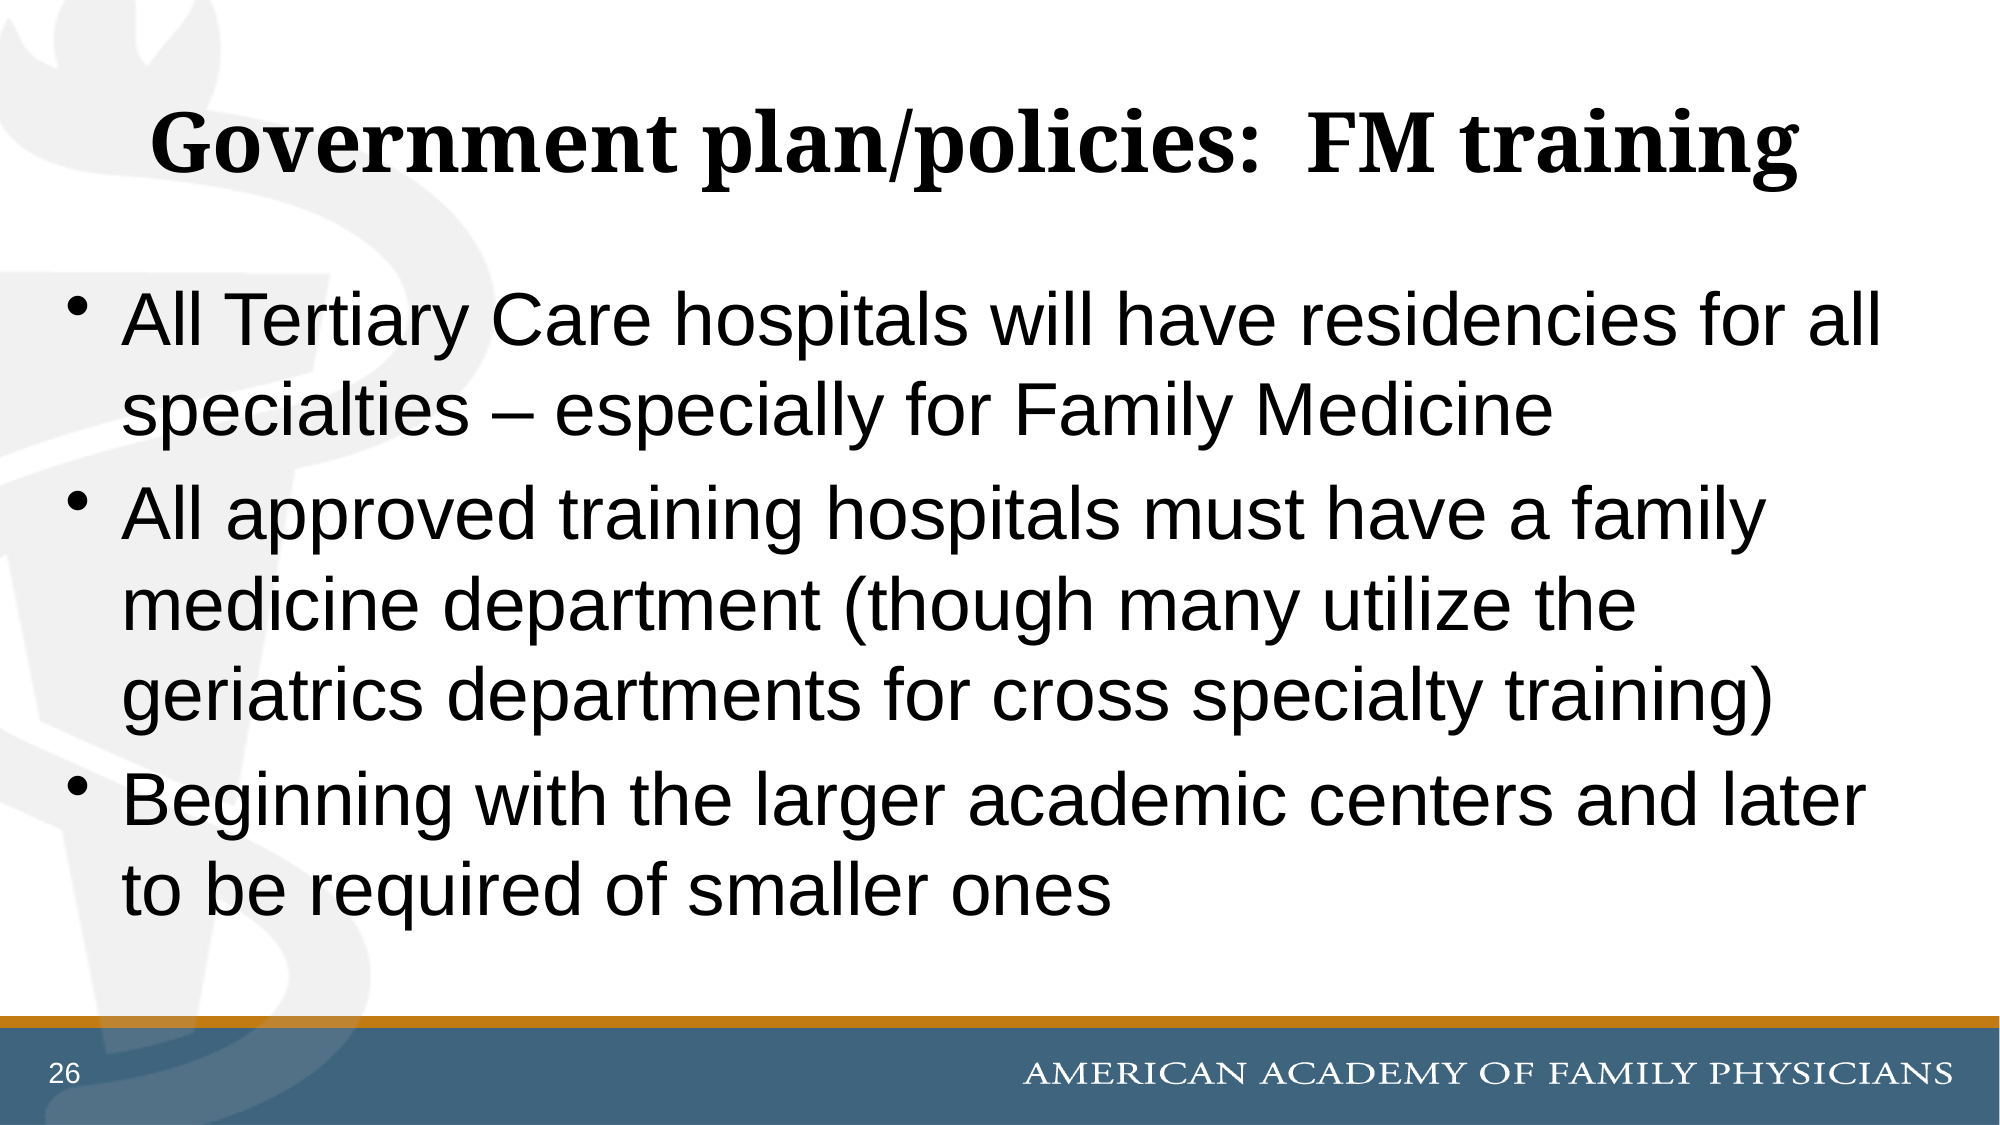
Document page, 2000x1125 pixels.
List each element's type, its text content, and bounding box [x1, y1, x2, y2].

slide_number 26 [33, 1046, 150, 1125]
title Government plan/policies: FM training [49, 45, 1900, 233]
list All Tertiary Care hospitals will have residencies for all specialties – especially for Family Medicine All approved training hospitals must have a family medicine department (though many utilize the geriatrics departments for cross specialty training) Beginning with the larger academic centers and later to be required of smaller ones [49, 262, 1900, 1005]
picture [0, 0, 2000, 1125]
